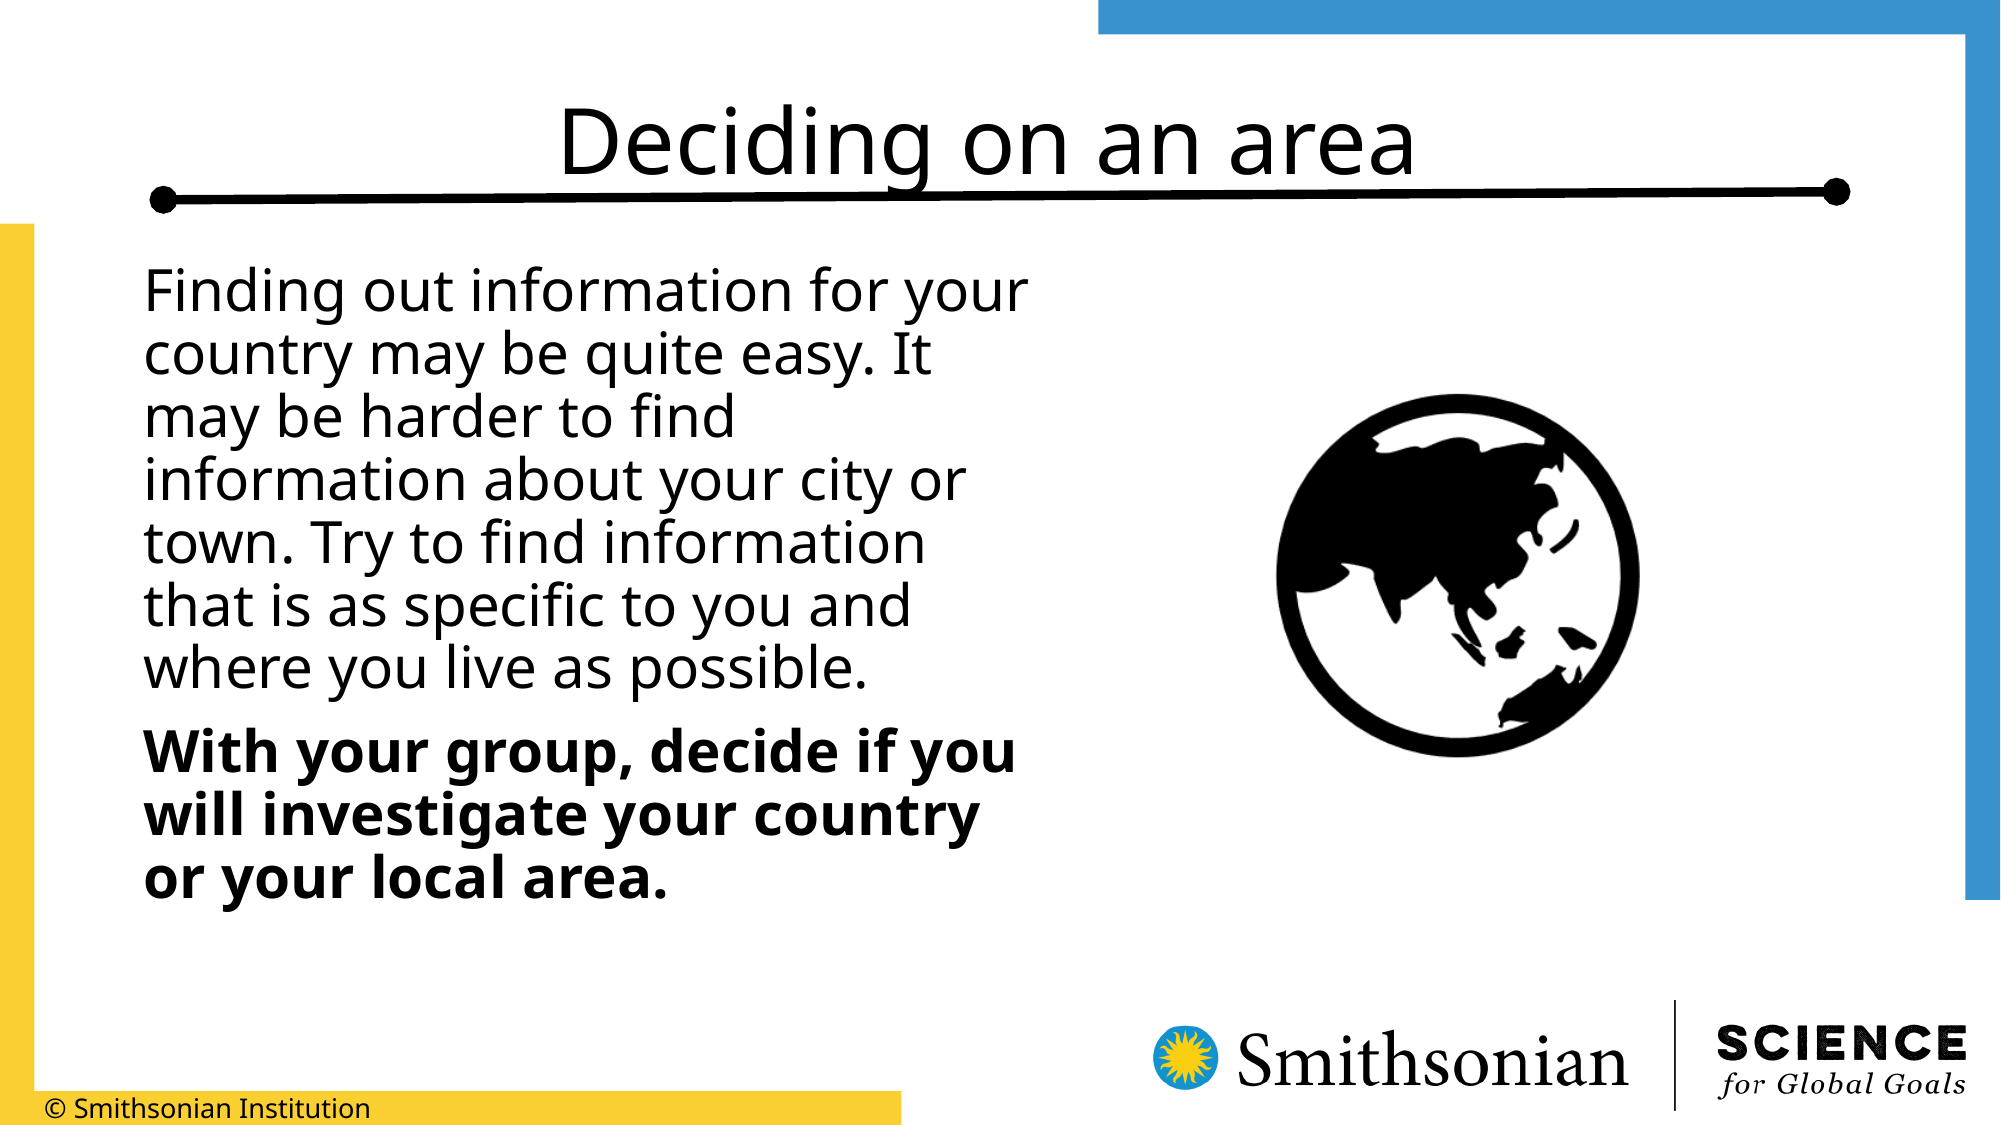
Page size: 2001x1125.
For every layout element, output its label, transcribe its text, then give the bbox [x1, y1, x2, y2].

list Finding out information for your country may be quite easy. It may be harder to find information about your city or town. Try to find information that is as specific to you and where you live as possible. With your group, decide if you will investigate your country or your local area. [128, 253, 1064, 988]
title Deciding on an area [223, 36, 1777, 254]
picture [1229, 351, 1689, 810]
picture [1128, 976, 2000, 1117]
